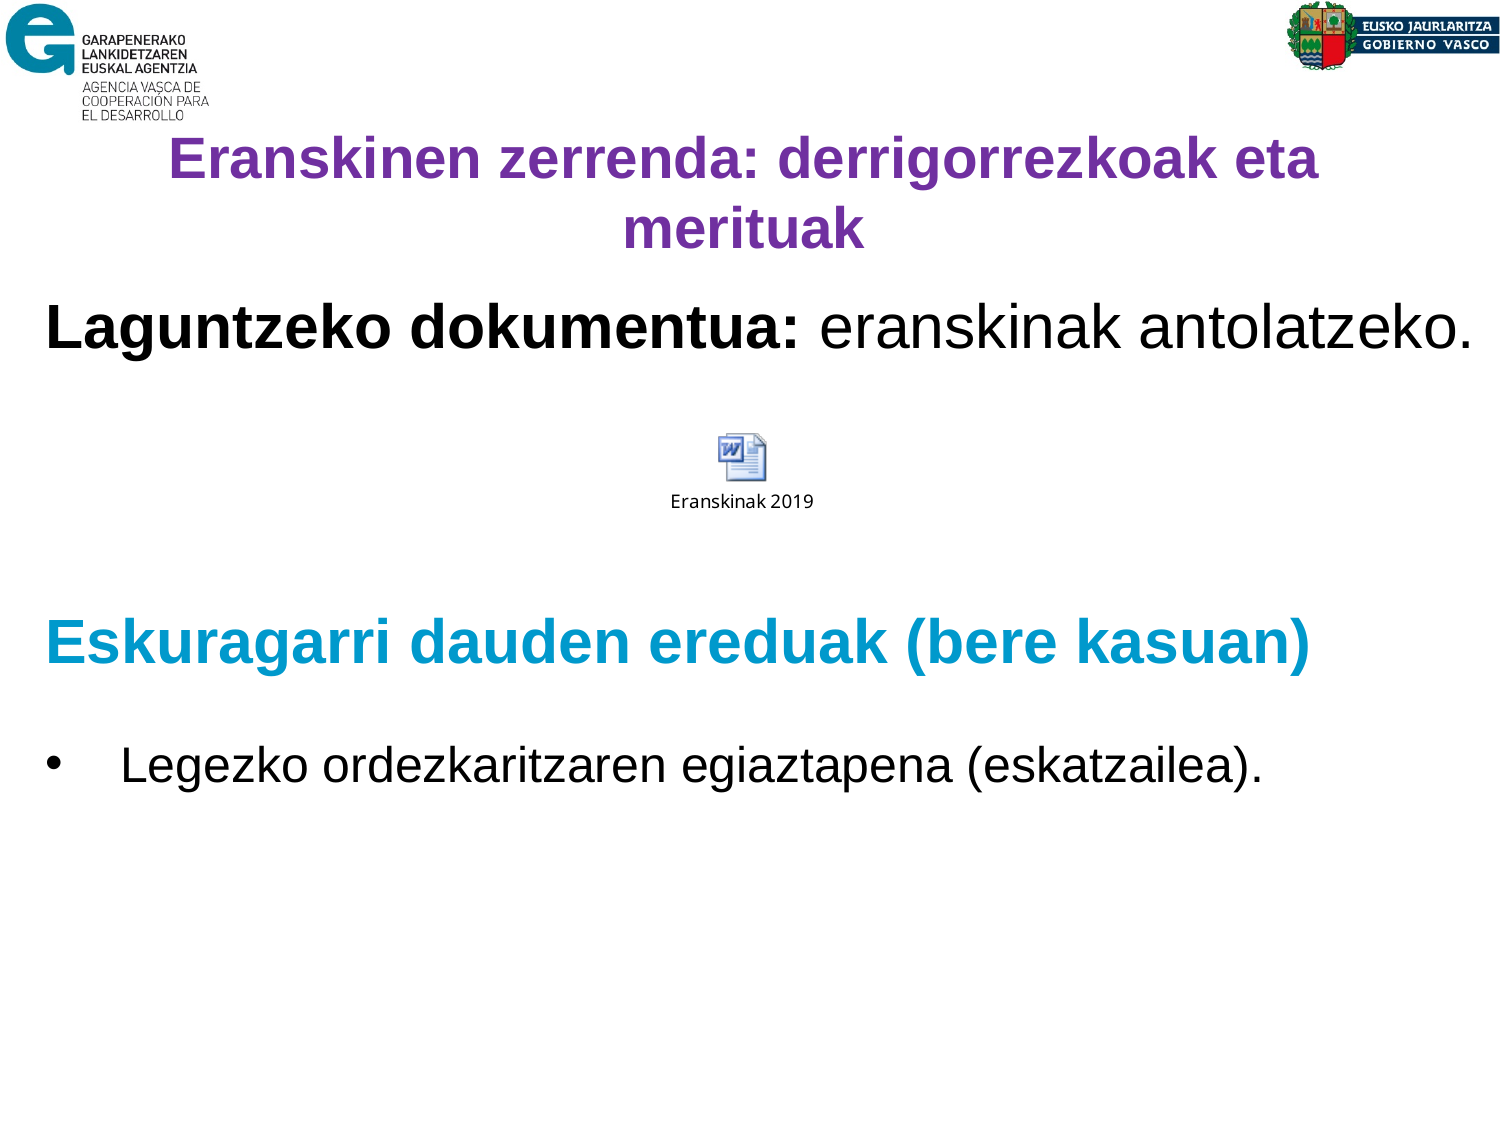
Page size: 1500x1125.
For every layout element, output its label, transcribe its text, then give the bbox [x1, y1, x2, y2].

picture [1, 0, 213, 123]
title Eranskinen zerrenda: derrigorrezkoak eta merituak [123, 125, 1365, 256]
picture [1285, 0, 1500, 72]
subtitle Laguntzeko dokumentua: eranskinak antolatzeko. Eskuragarri dauden ereduak (bere kasuan) Legezko ordezkaritzaren egiaztapena (eskatzailea). [30, 278, 1500, 1125]
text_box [666, 432, 818, 560]
